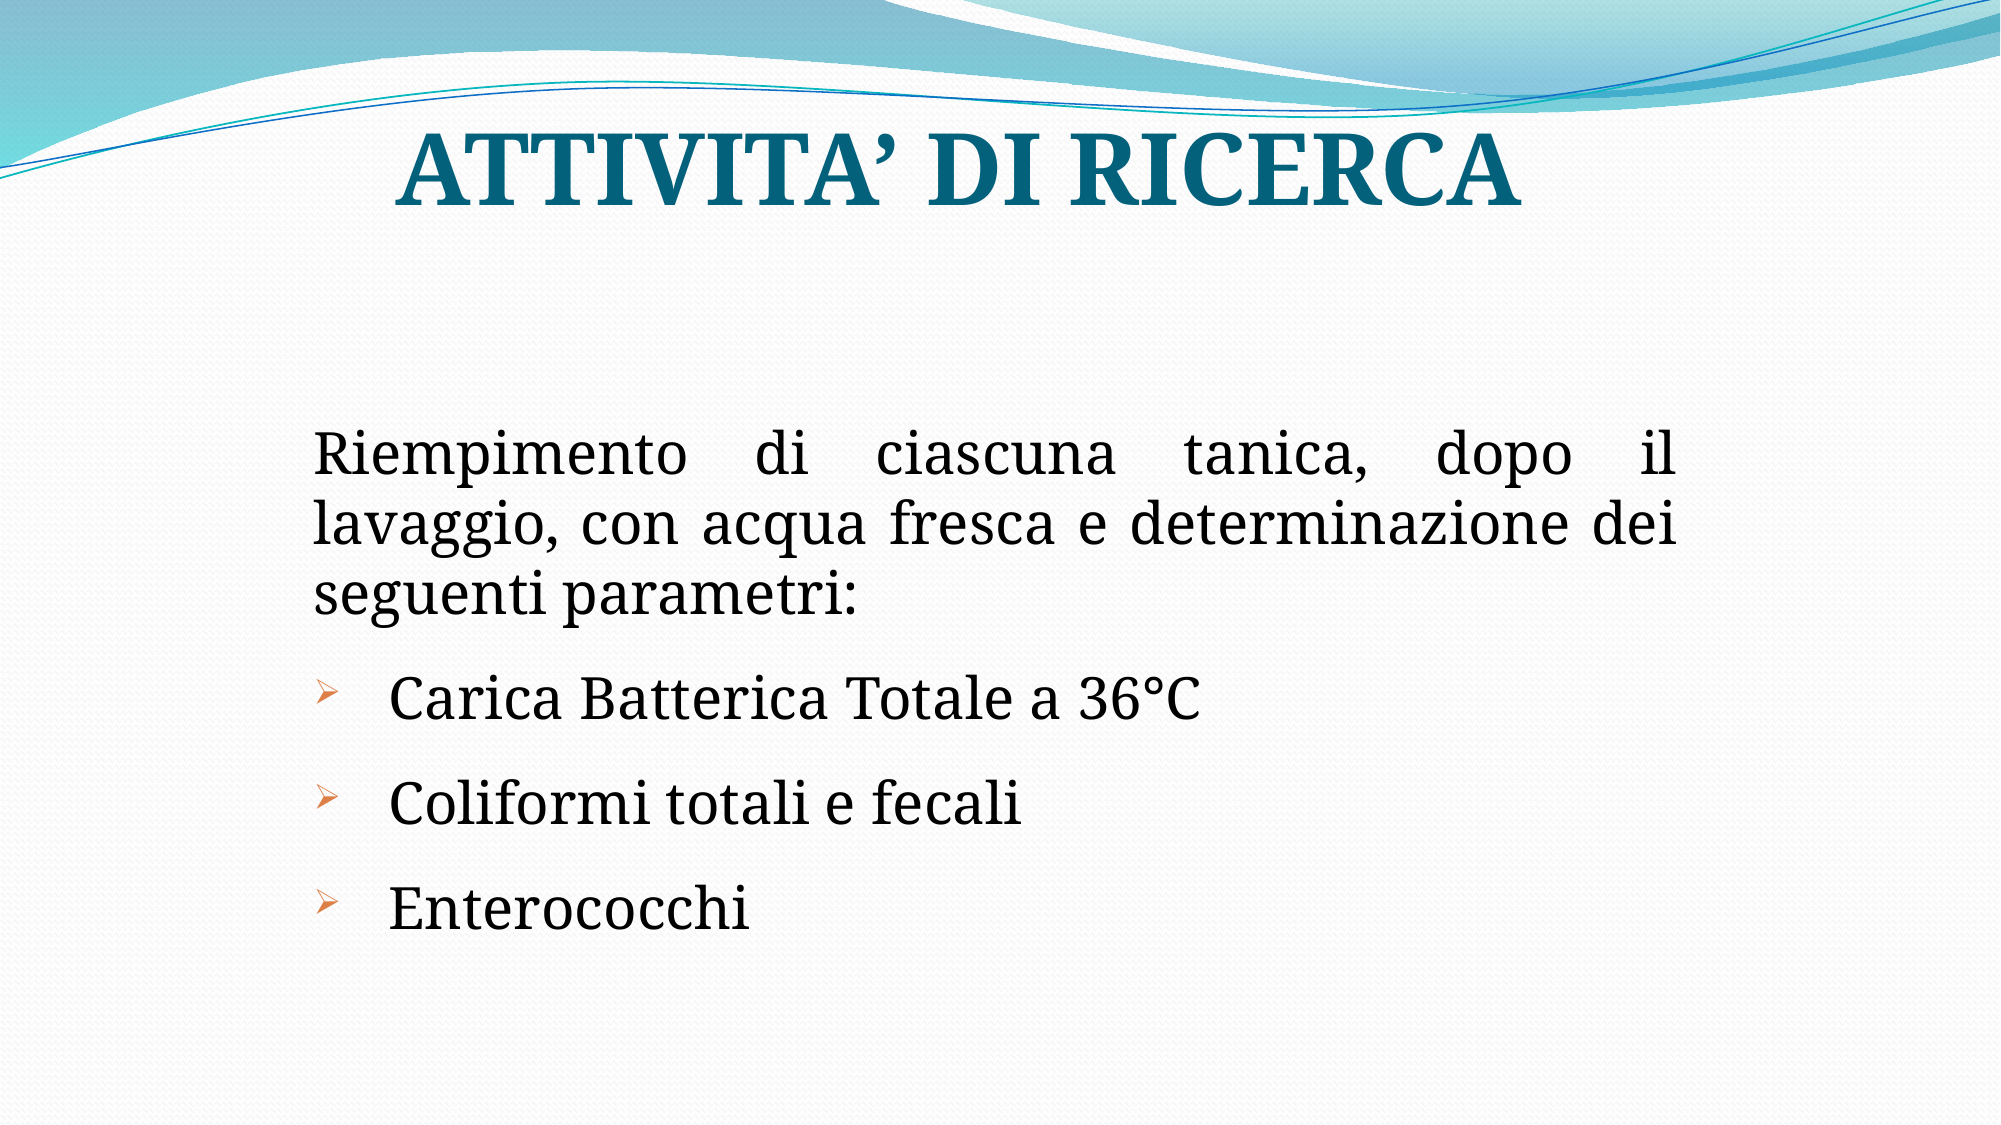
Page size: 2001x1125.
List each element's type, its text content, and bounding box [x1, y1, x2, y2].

title Attivita’ di Ricerca [326, 143, 1665, 234]
text_box Riempimento di ciascuna tanica, dopo il lavaggio, con acqua fresca e determinazione dei seguenti parametri: Carica Batterica Totale a 36°C Coliformi totali e fecali Enterococchi [298, 408, 1693, 949]
